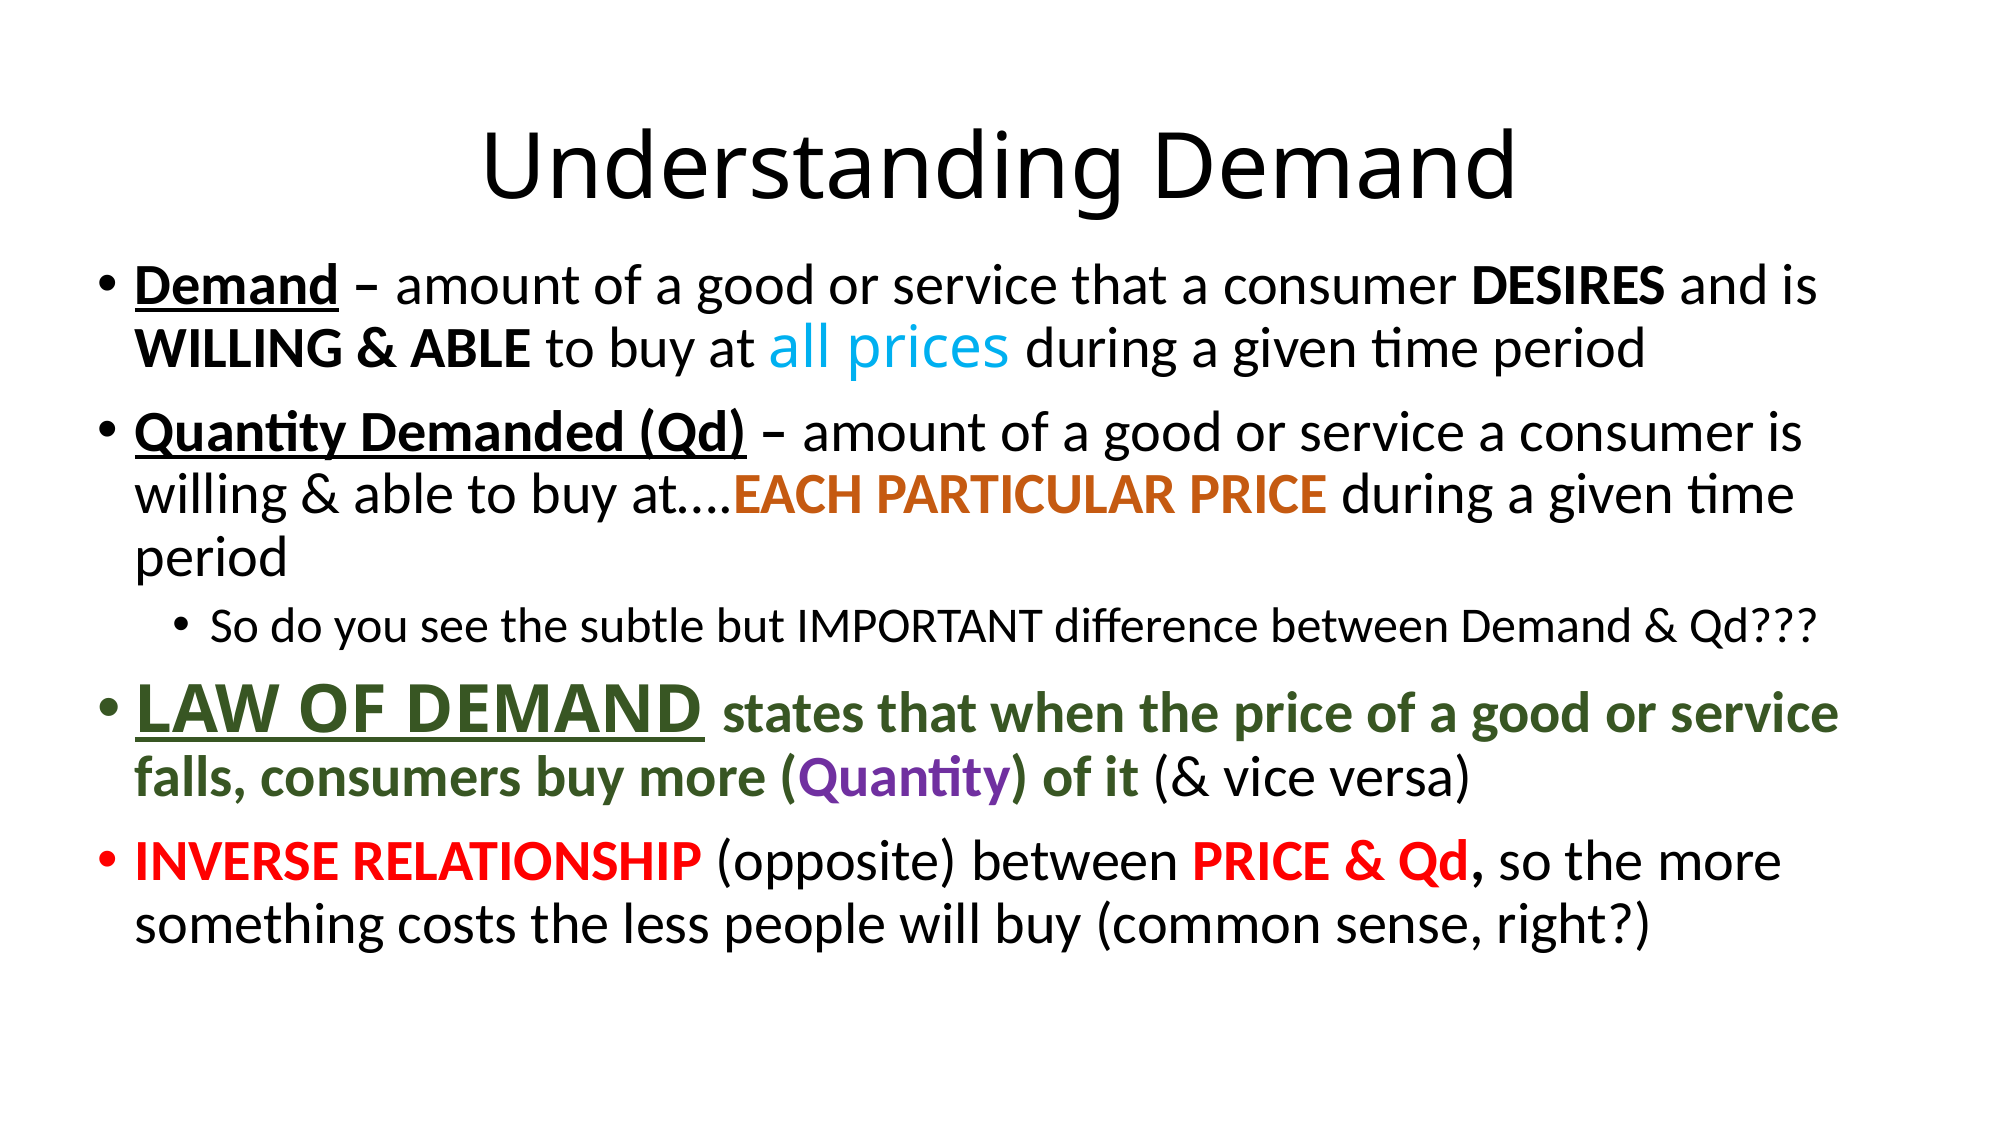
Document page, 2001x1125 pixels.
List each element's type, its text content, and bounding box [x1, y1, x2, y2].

list Demand – amount of a good or service that a consumer DESIRES and is WILLING & ABLE to buy at all prices during a given time period Quantity Demanded (Qd) – amount of a good or service a consumer is willing & able to buy at….EACH PARTICULAR PRICE during a given time period So do you see the subtle but IMPORTANT difference between Demand & Qd??? LAW OF DEMAND states that when the price of a good or service falls, consumers buy more (Quantity) of it (& vice versa) INVERSE RELATIONSHIP (opposite) between PRICE & Qd, so the more something costs the less people will buy (common sense, right?) [82, 246, 1891, 1072]
title Understanding Demand [137, 59, 1863, 246]
